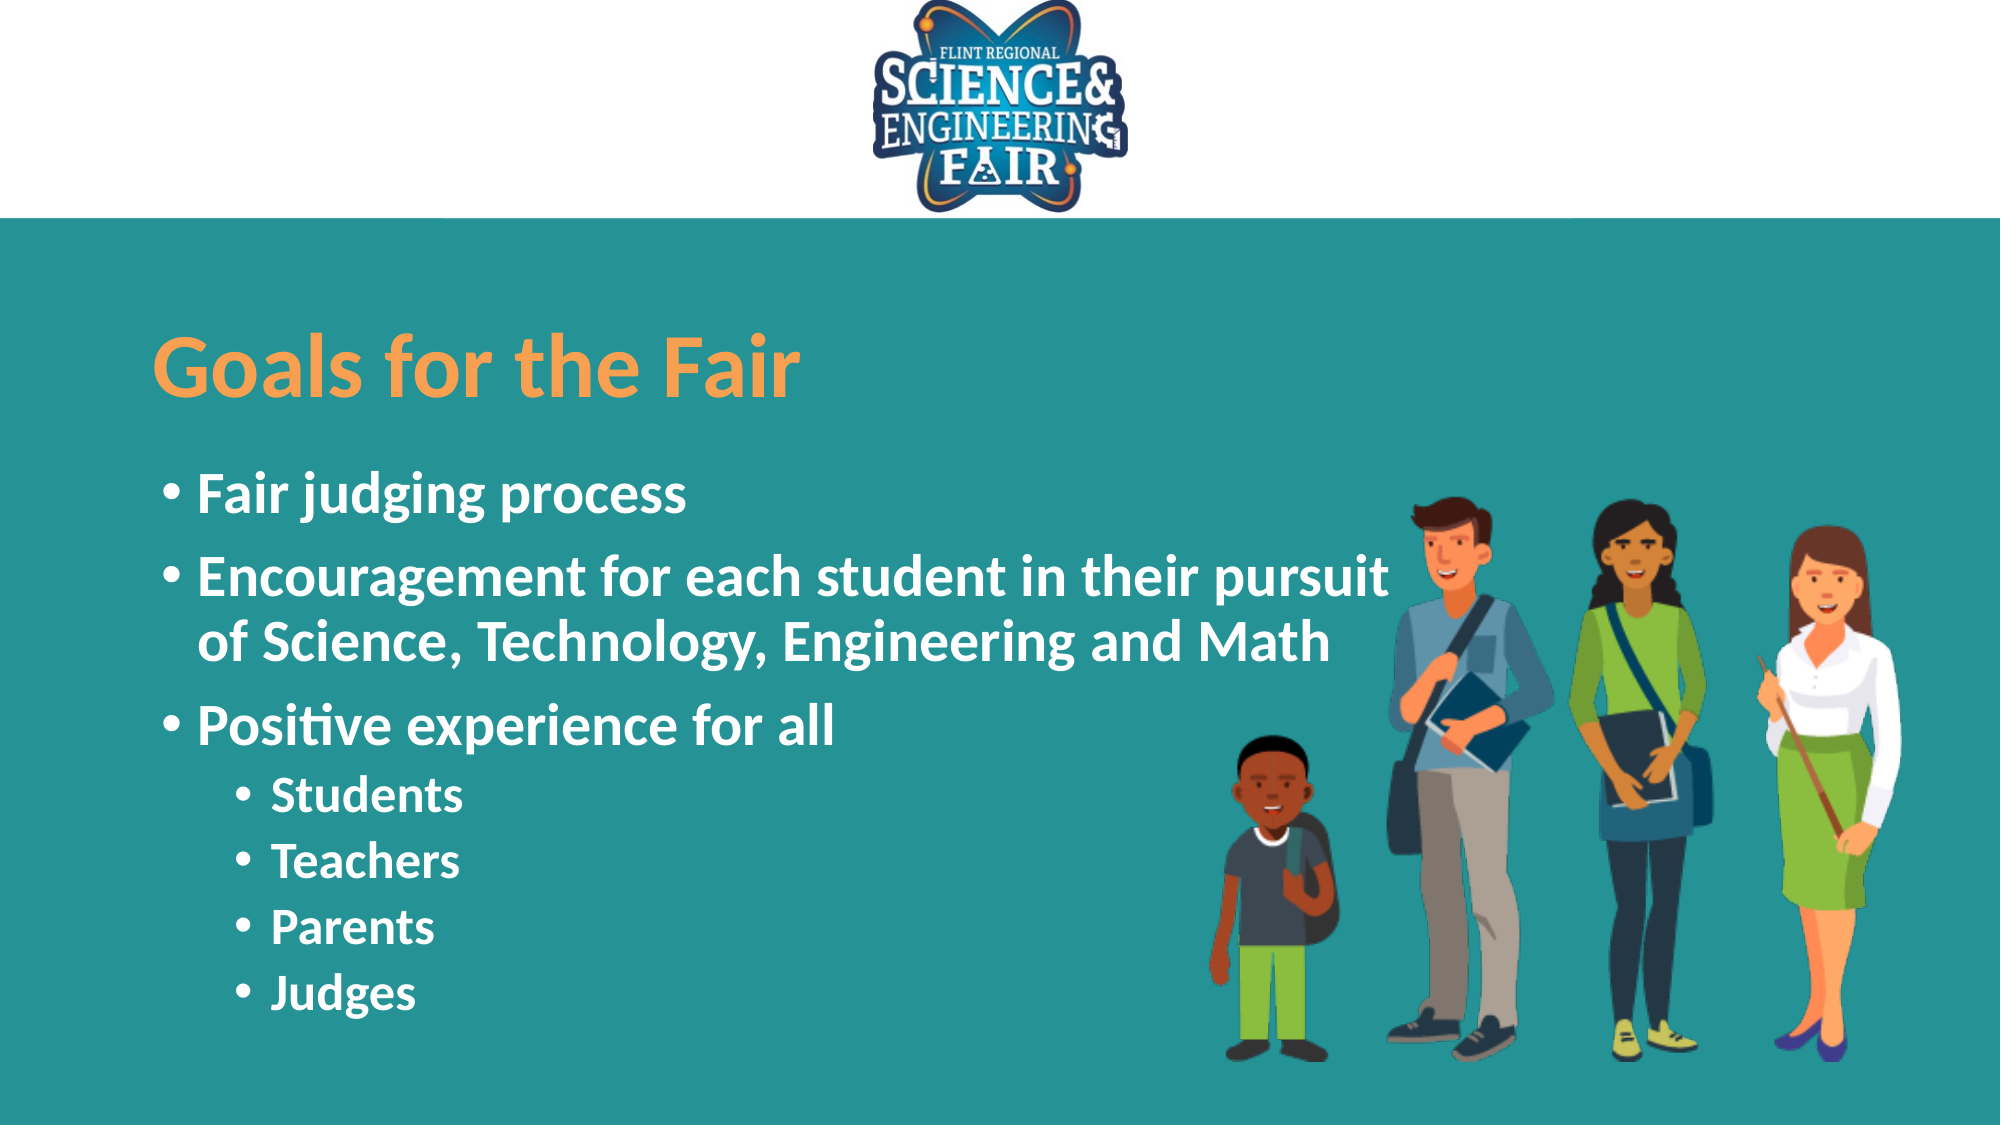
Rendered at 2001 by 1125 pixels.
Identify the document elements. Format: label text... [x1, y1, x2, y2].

picture [1138, 492, 1973, 1062]
text_box [18, 0, 1978, 214]
list Fair judging process Encouragement for each student in their pursuit of Science, Technology, Engineering and Math Positive experience for all Students Teachers Parents Judges [146, 453, 1414, 1053]
picture [873, 0, 1128, 213]
title Goals for the Fair [137, 259, 1863, 477]
